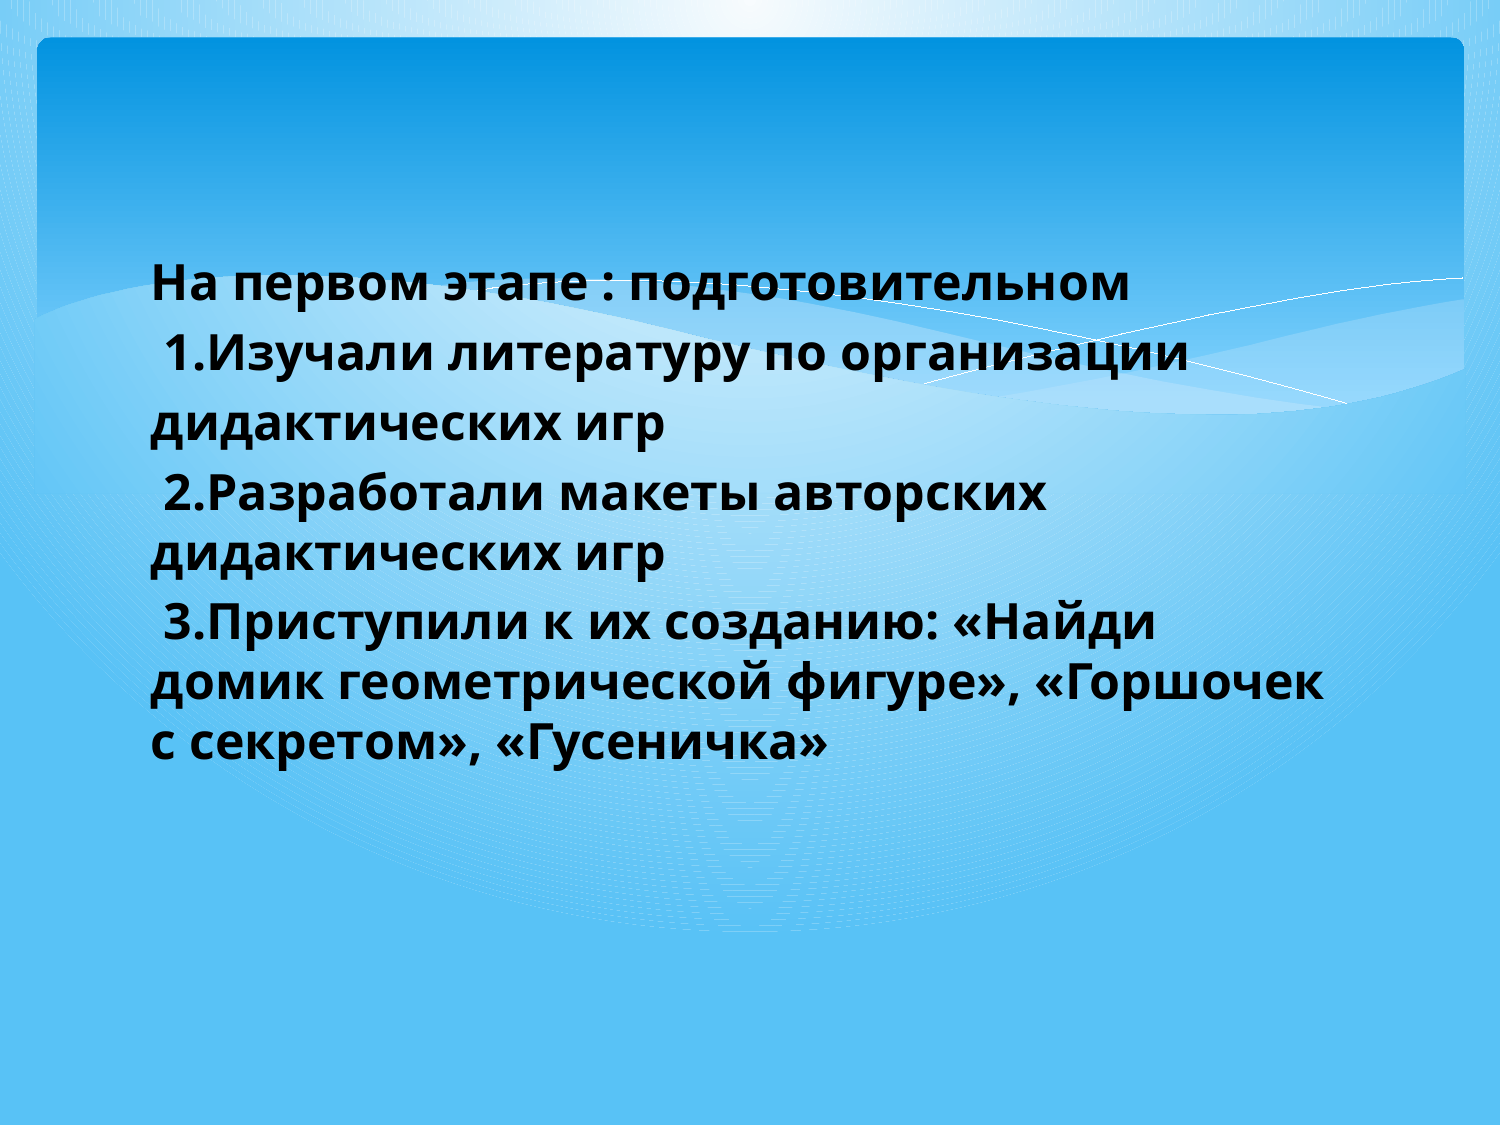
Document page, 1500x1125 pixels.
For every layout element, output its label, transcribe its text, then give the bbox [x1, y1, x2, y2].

list На первом этапе : подготовительном 1.Изучали литературу по организации дидактических игр 2.Разработали макеты авторских дидактических игр 3.Приступили к их созданию: «Найди домик геометрической фигуре», «Горшочек с секретом», «Гусеничка» [135, 172, 1359, 1005]
